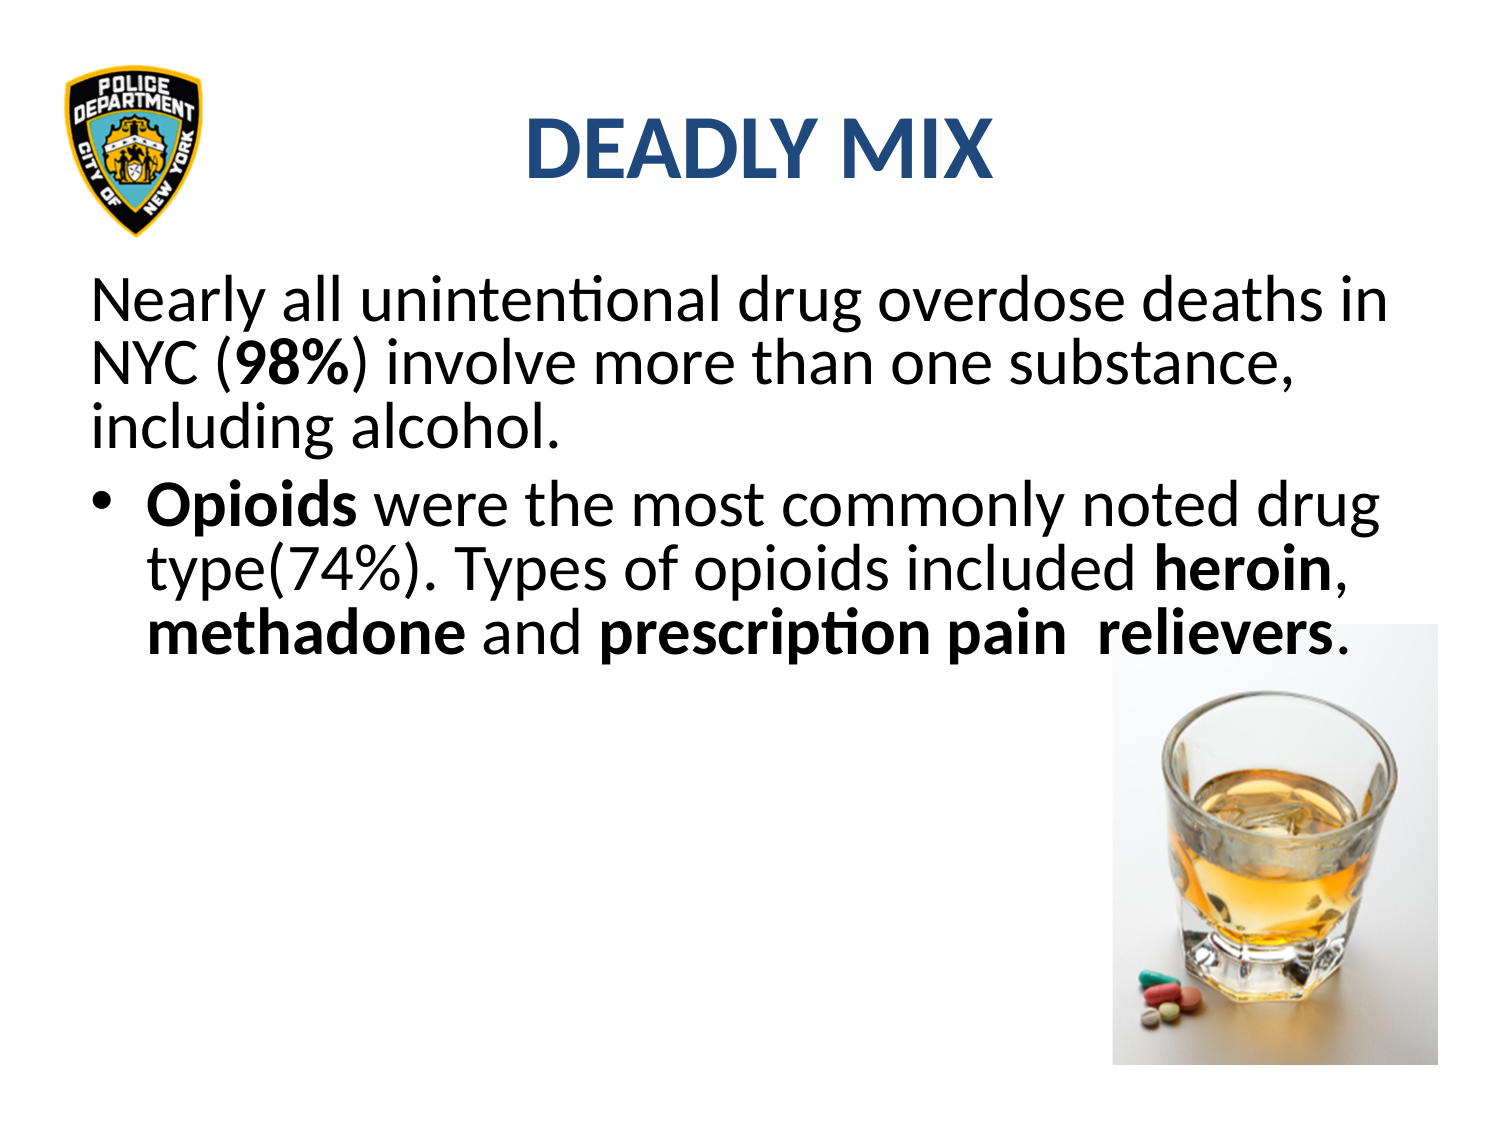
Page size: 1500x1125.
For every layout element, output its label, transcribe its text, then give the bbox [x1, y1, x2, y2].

list Nearly all unintentional drug overdose deaths in NYC (98%) involve more than one substance, including alcohol. Opioids were the most commonly noted drug type(74%). Types of opioids included heroin, methadone and prescription pain relievers. [75, 262, 1425, 1038]
picture [1112, 624, 1439, 1066]
picture [62, 62, 205, 238]
title DEADLY MIX [75, 62, 1425, 250]
